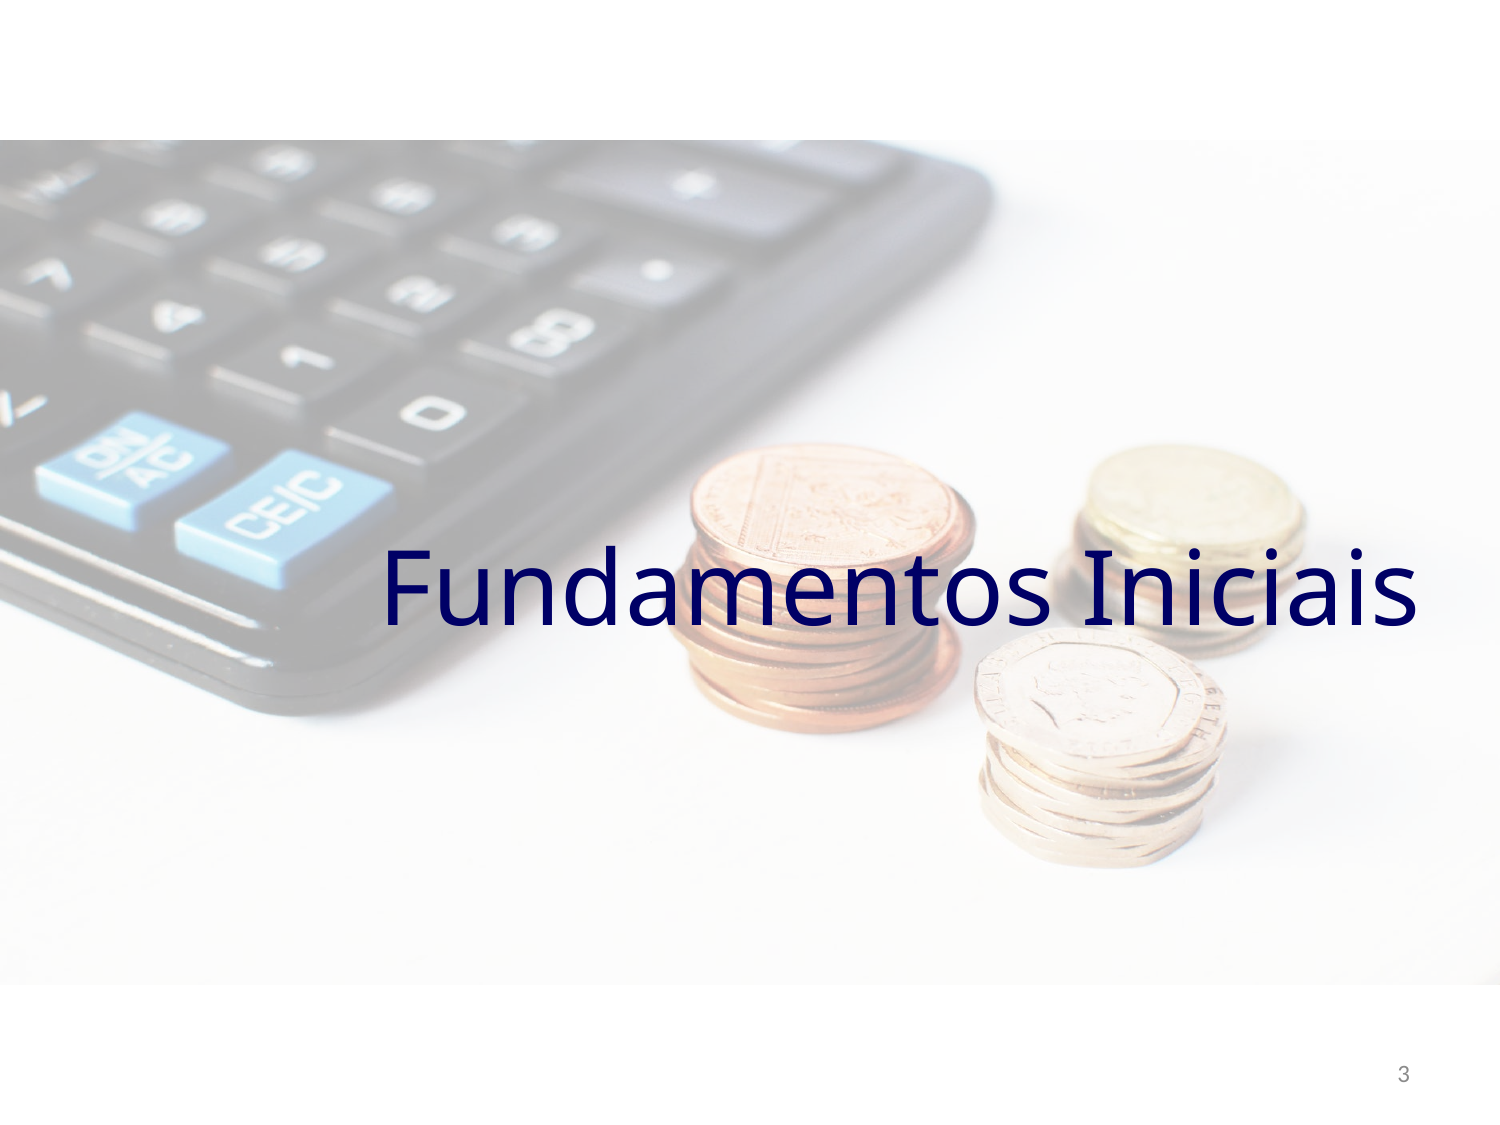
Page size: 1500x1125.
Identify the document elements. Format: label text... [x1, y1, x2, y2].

slide_number 3 [1074, 1042, 1425, 1103]
picture [0, 140, 1500, 985]
